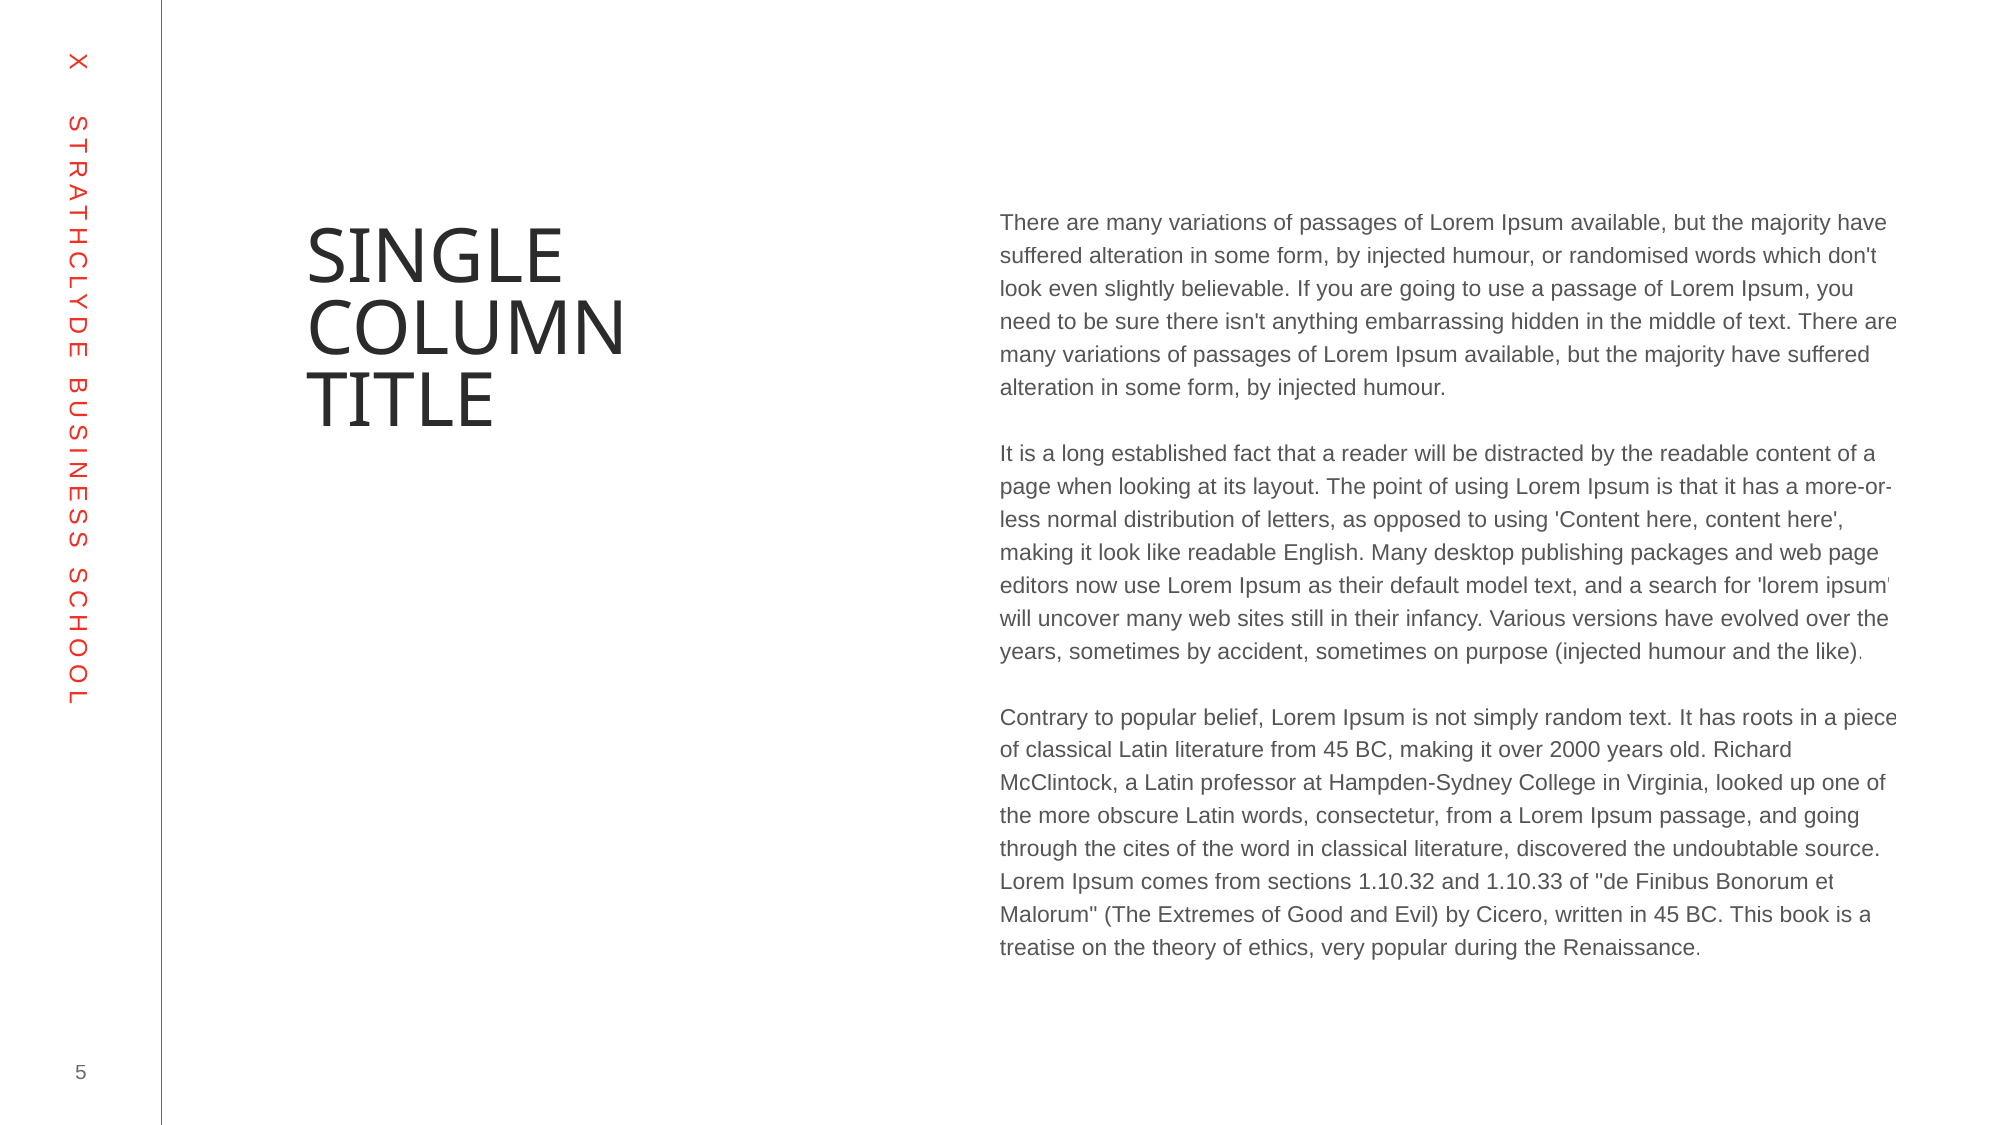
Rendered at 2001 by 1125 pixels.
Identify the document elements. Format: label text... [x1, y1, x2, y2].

slide_number 5 [38, 1052, 123, 1091]
text_box There are many variations of passages of Lorem Ipsum available, but the majority have suffered alteration in some form, by injected humour, or randomised words which don't look even slightly believable. If you are going to use a passage of Lorem Ipsum, you need to be sure there isn't anything embarrassing hidden in the middle of text. There are many variations of passages of Lorem Ipsum available, but the majority have suffered alteration in some form, by injected humour. It is a long established fact that a reader will be distracted by the readable content of a page when looking at its layout. The point of using Lorem Ipsum is that it has a more-or-less normal distribution of letters, as opposed to using 'Content here, content here', making it look like readable English. Many desktop publishing packages and web page editors now use Lorem Ipsum as their default model text, and a search for 'lorem ipsum' will uncover many web sites still in their infancy. Various versions have evolved over the years, sometimes by accident, sometimes on purpose (injected humour and the like). Contrary to popular belief, Lorem Ipsum is not simply random text. It has roots in a piece of classical Latin literature from 45 BC, making it over 2000 years old. Richard McClintock, a Latin professor at Hampden-Sydney College in Virginia, looked up one of the more obscure Latin words, consectetur, from a Lorem Ipsum passage, and going through the cites of the word in classical literature, discovered the undoubtable source. Lorem Ipsum comes from sections 1.10.32 and 1.10.33 of "de Finibus Bonorum et Malorum" (The Extremes of Good and Evil) by Cicero, written in 45 BC. This book is a treatise on the theory of ethics, very popular during the Renaissance. [999, 194, 1907, 968]
title SINGLE COLUMN TITLE [306, 193, 928, 460]
